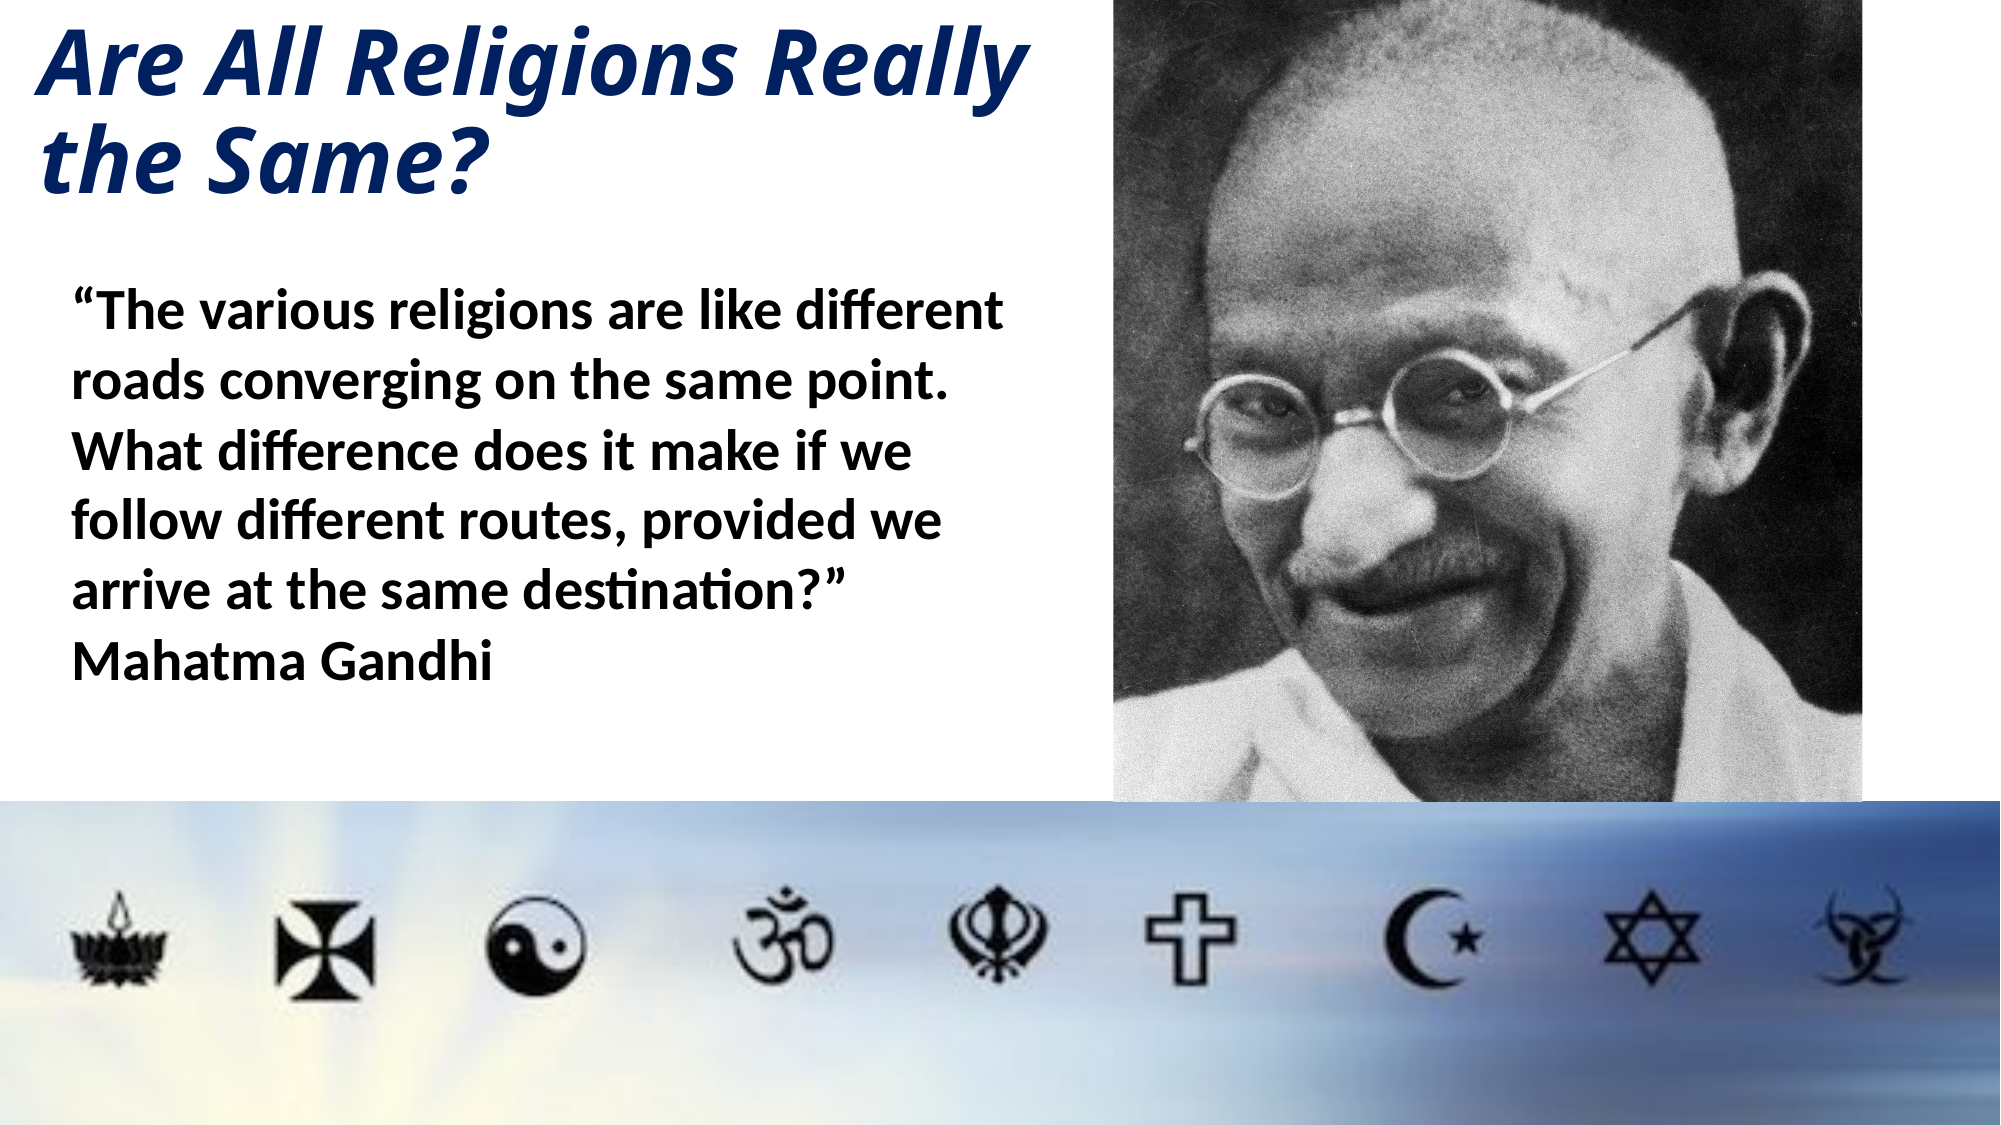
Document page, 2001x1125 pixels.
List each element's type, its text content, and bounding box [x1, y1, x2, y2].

text_box “The various religions are like different roads converging on the same point. What difference does it make if we follow different routes, provided we arrive at the same destination?” Mahatma Gandhi [56, 264, 1057, 699]
picture [0, 0, 2000, 1125]
title Are All Religions Really the Same? [24, 6, 1113, 224]
